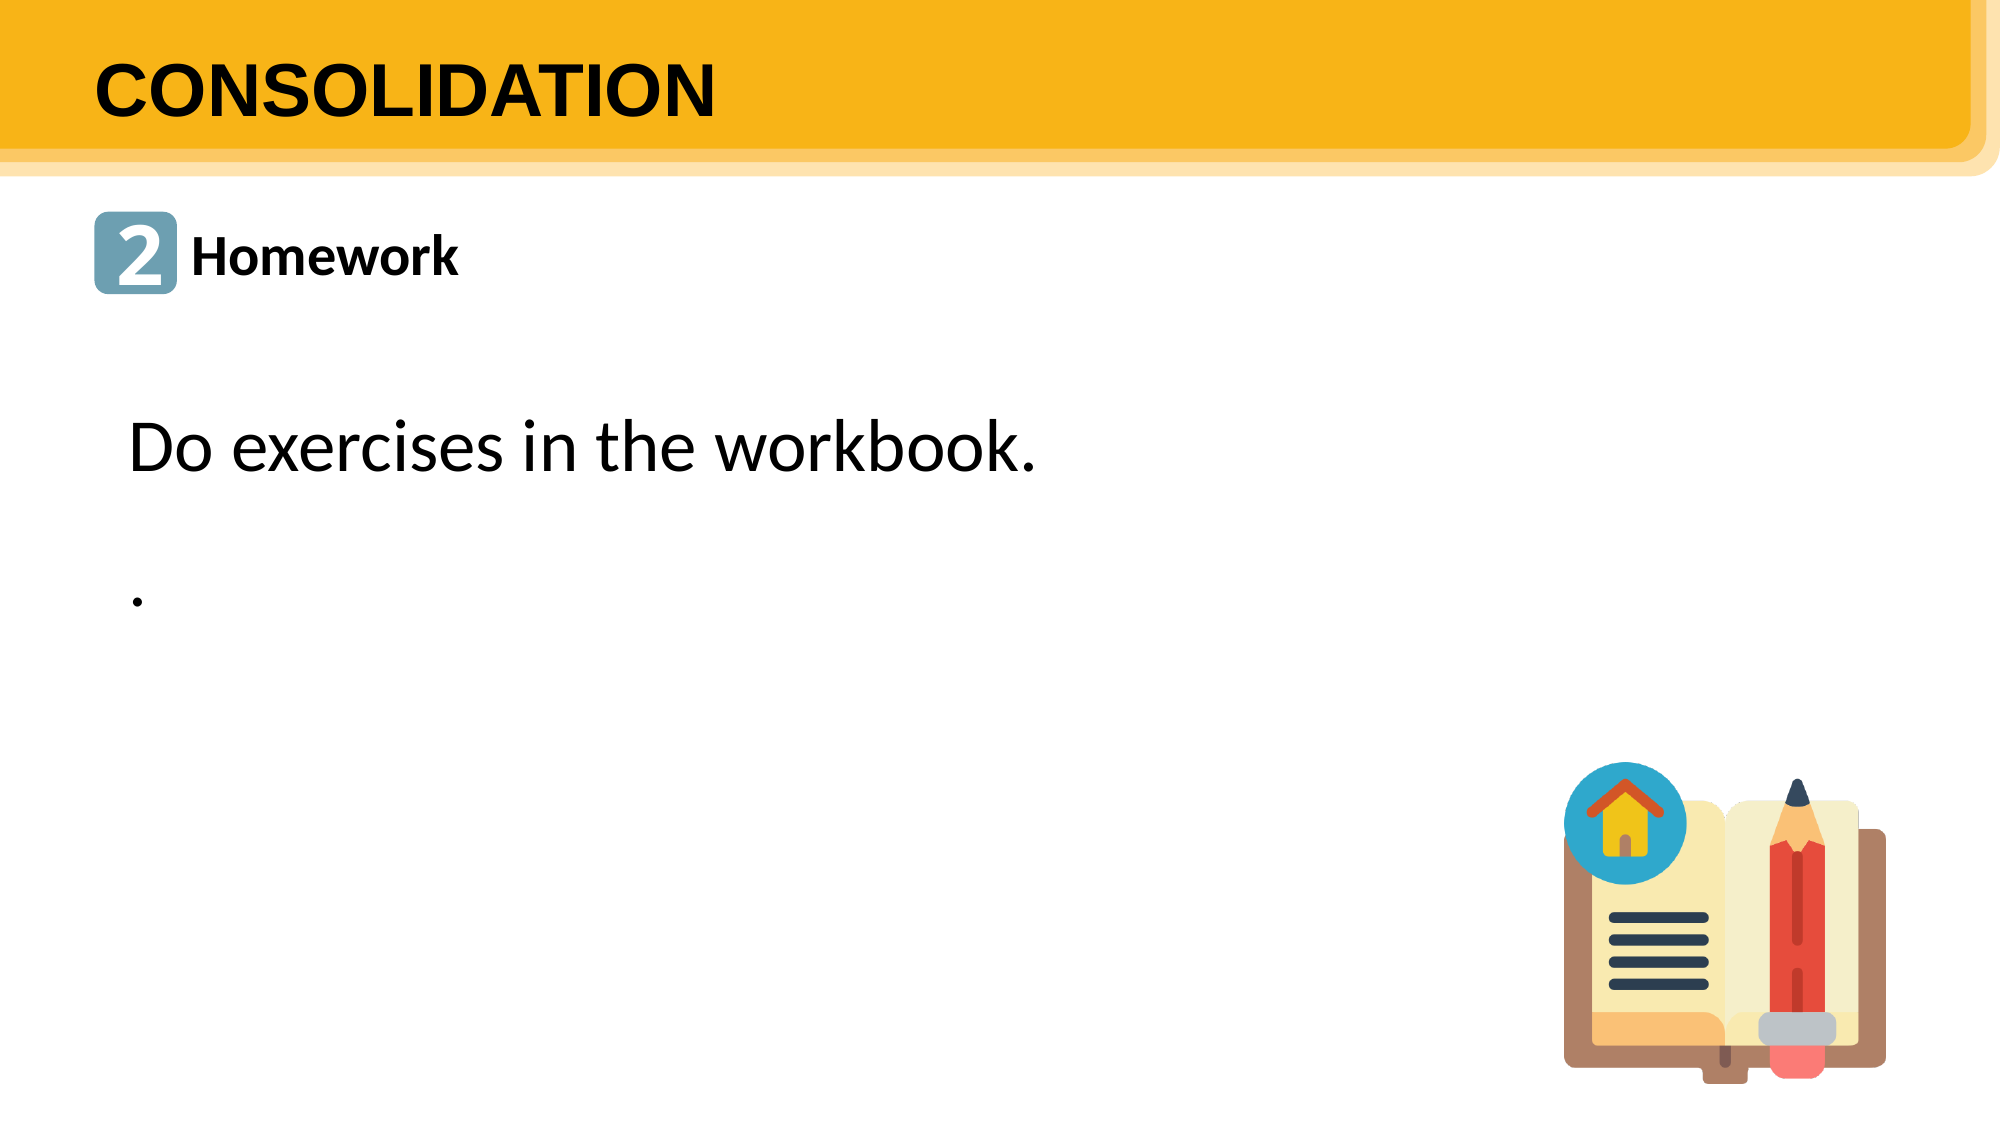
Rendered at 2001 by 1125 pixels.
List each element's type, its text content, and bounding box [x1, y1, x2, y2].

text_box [0, 0, 2000, 177]
text_box Homework [176, 209, 505, 295]
text_box [167, 211, 178, 295]
text_box 2 [101, 194, 167, 310]
text_box [93, 212, 101, 294]
text_box Do exercises in the workbook. . [113, 343, 1451, 629]
picture [1564, 762, 1886, 1084]
